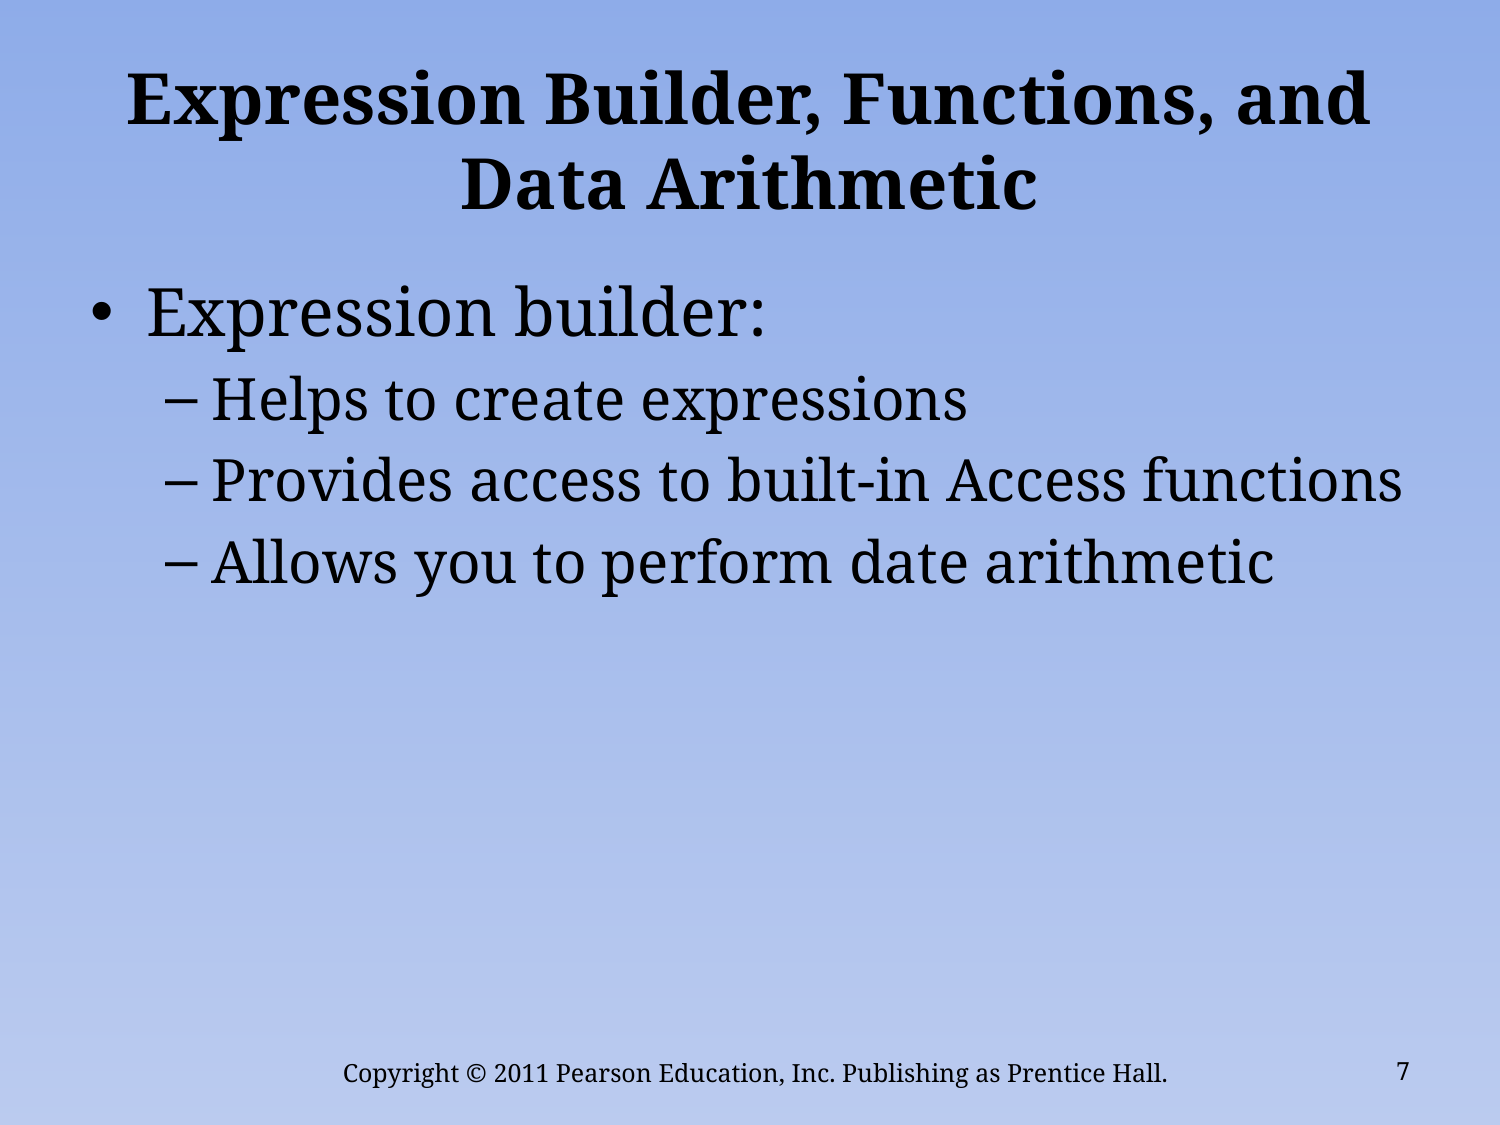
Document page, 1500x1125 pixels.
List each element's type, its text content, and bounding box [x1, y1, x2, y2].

title Expression Builder, Functions, and Data Arithmetic [75, 45, 1425, 233]
list Expression builder: Helps to create expressions Provides access to built-in Access functions Allows you to perform date arithmetic [75, 262, 1425, 1005]
slide_number 7 [1312, 1042, 1425, 1103]
footer Copyright © 2011 Pearson Education, Inc. Publishing as Prentice Hall. [312, 1042, 1213, 1103]
